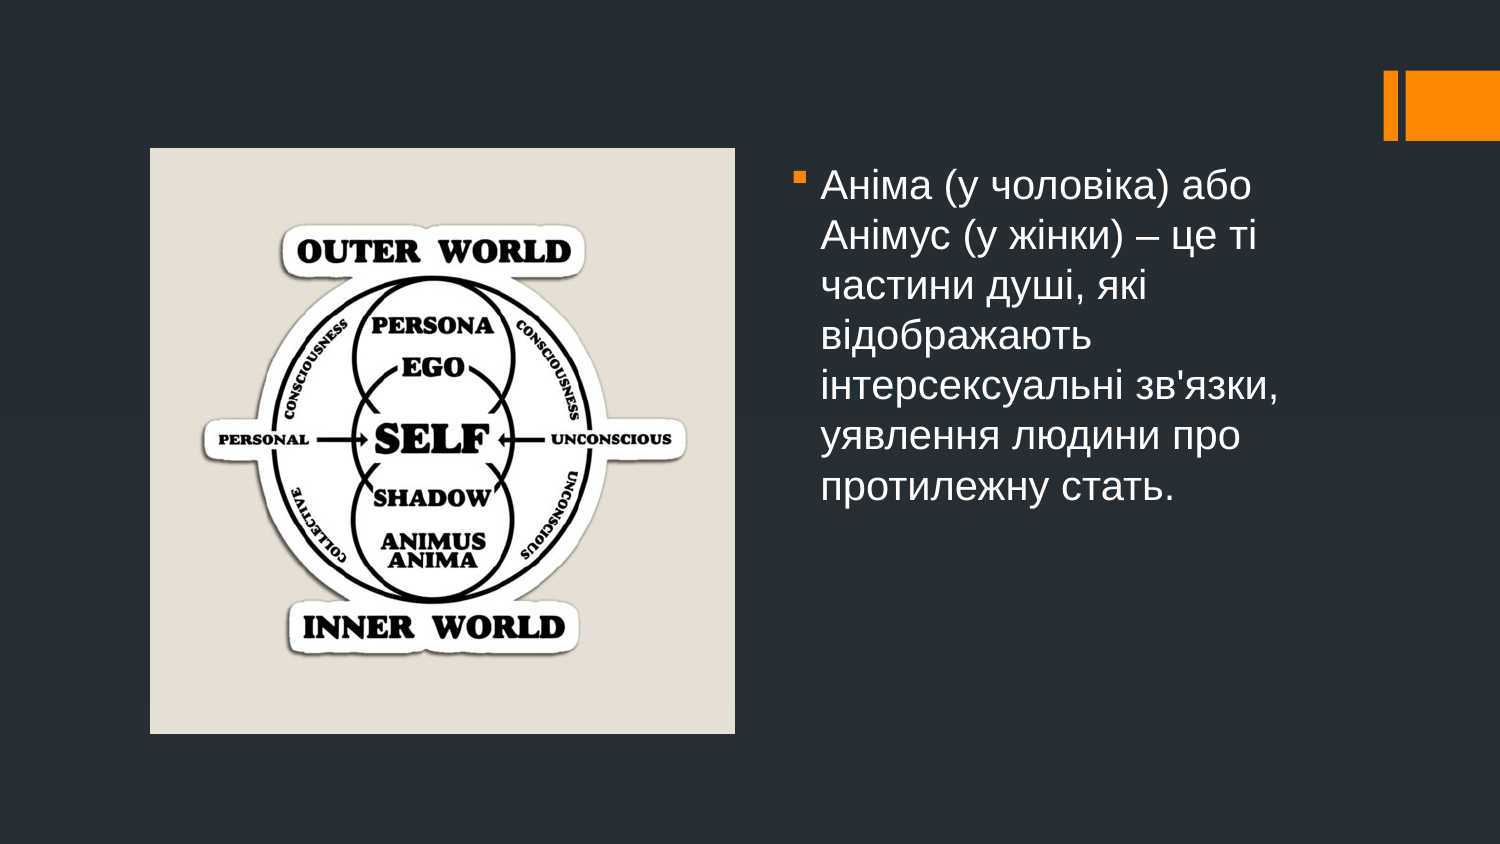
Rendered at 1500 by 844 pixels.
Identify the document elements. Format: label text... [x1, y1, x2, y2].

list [149, 148, 736, 735]
list Аніма (у чоловіка) або Анімус (у жінки) – це ті частини душі, які відображають інтерсексуальні зв'язки, уявлення людини про протилежну стать. [768, 150, 1353, 780]
